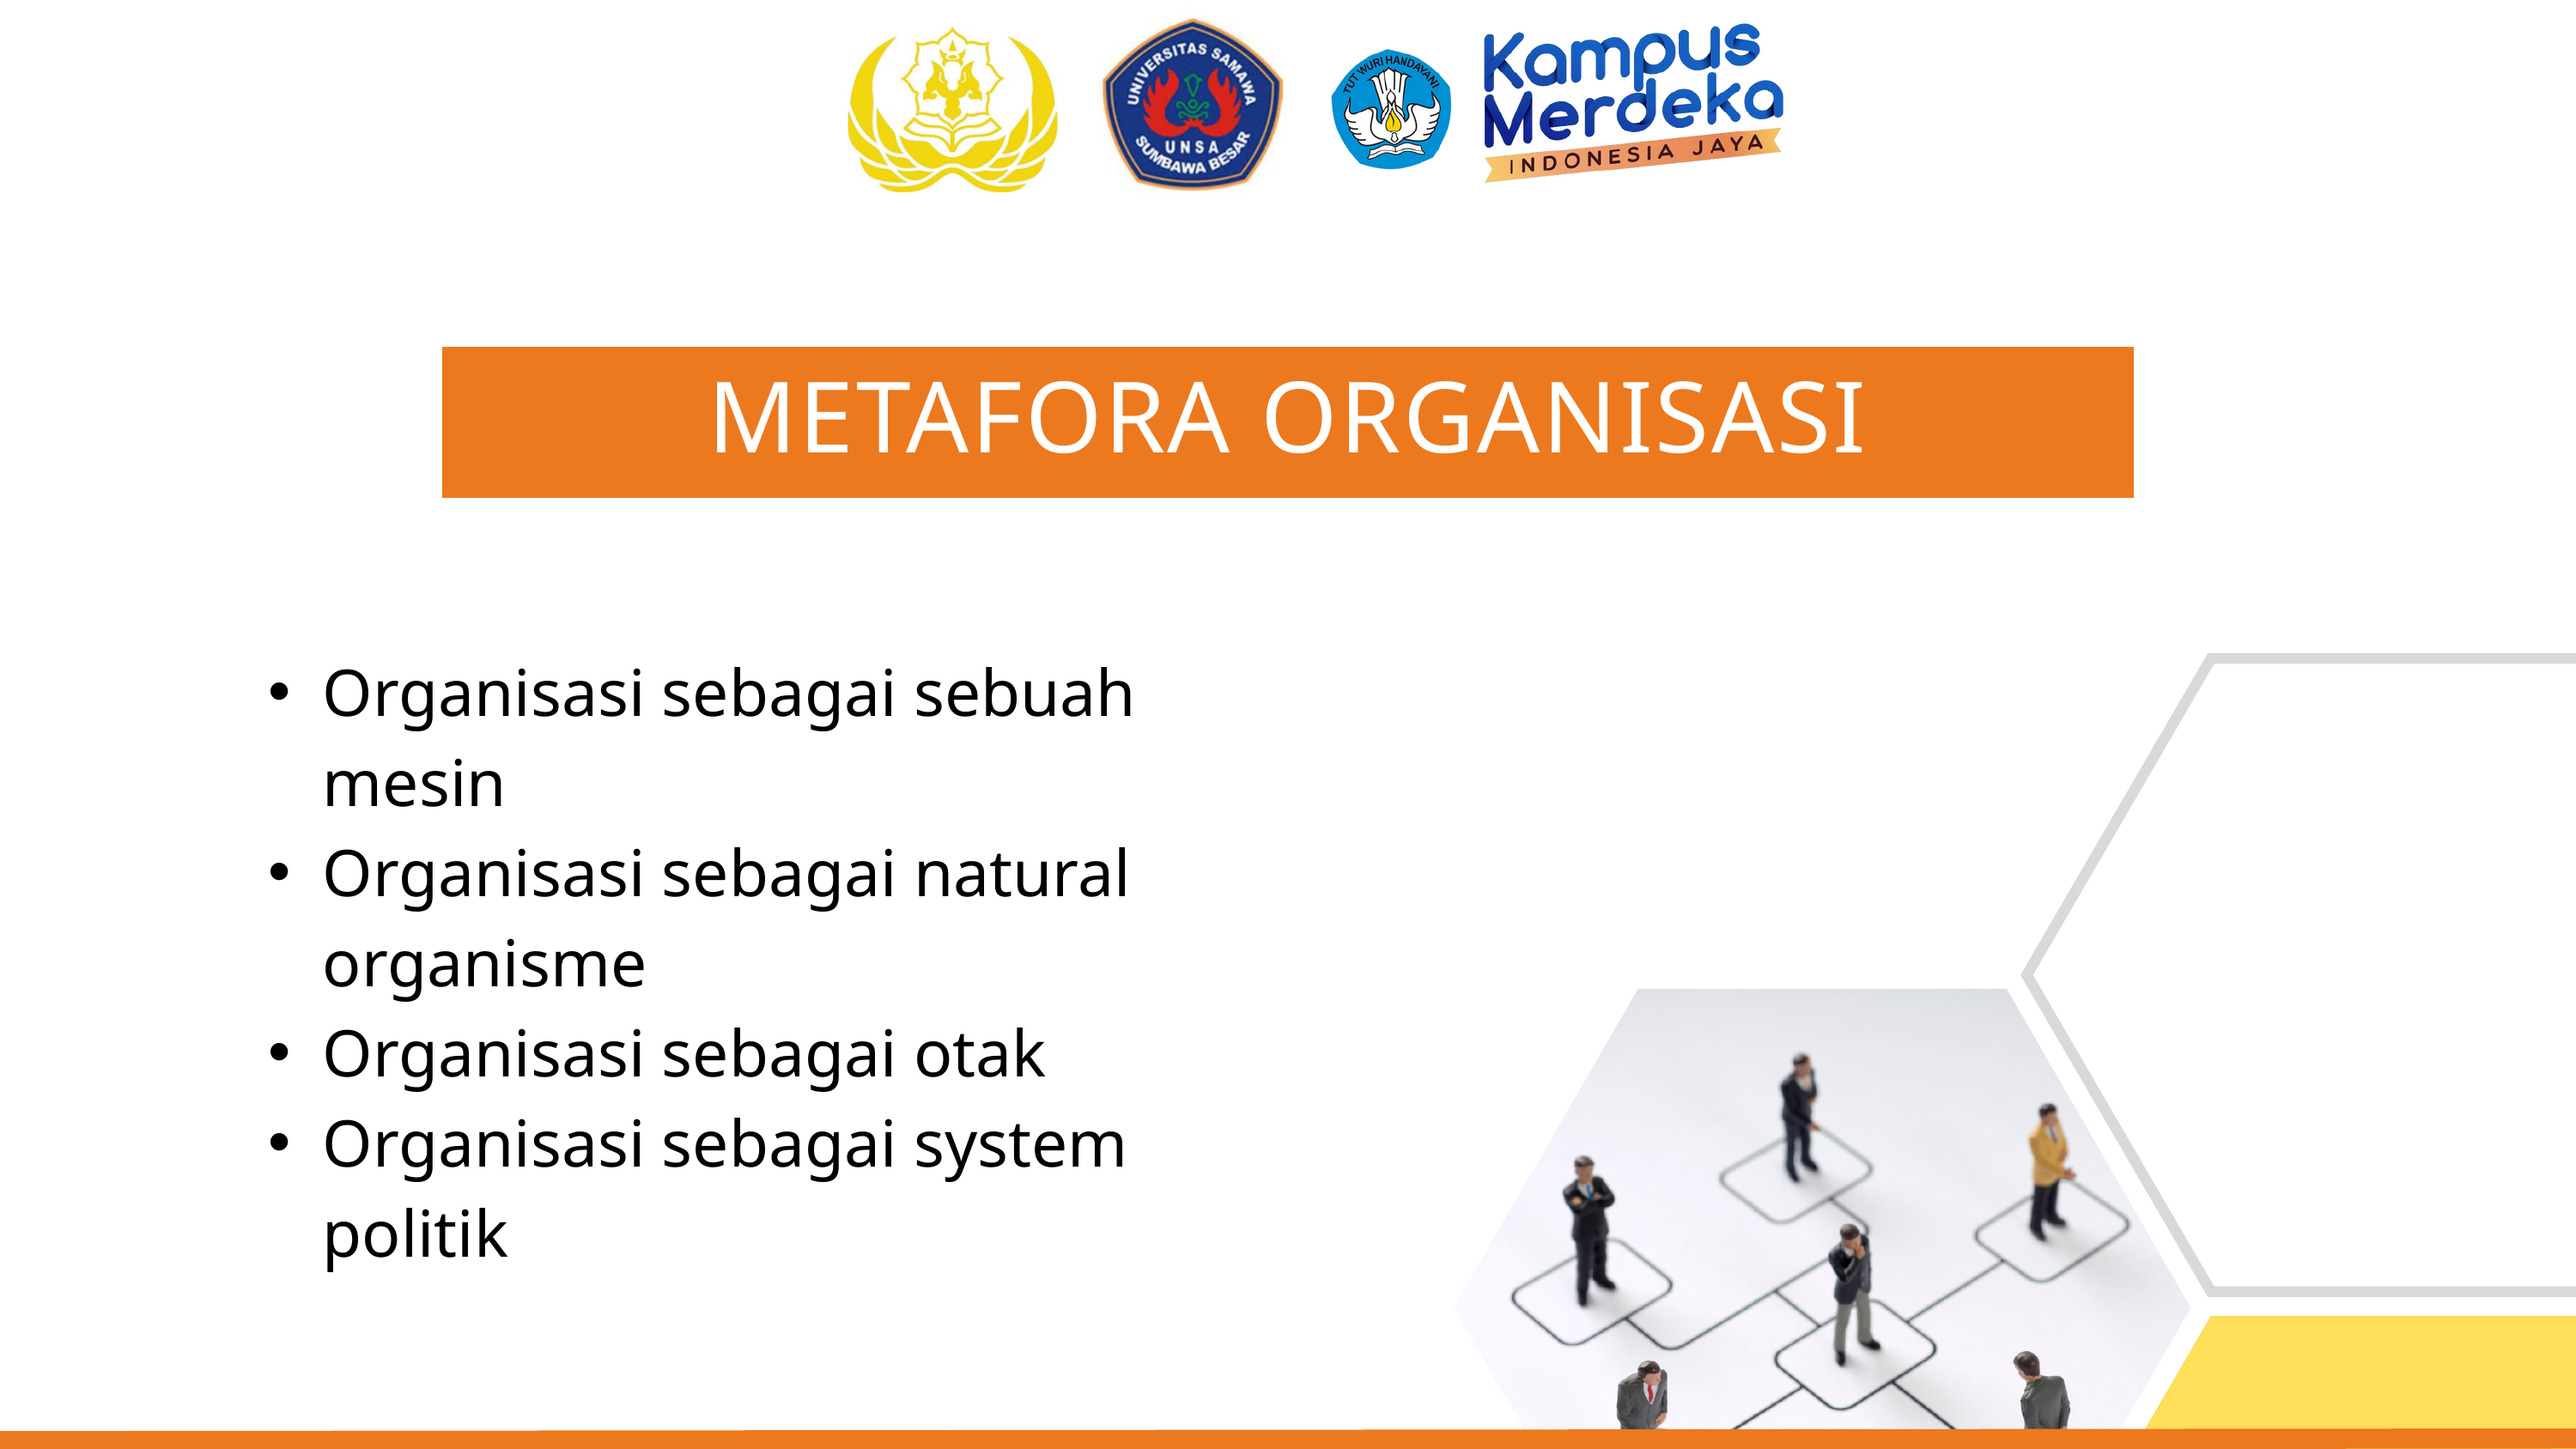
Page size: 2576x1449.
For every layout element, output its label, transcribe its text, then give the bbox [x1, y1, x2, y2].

text_box [848, 27, 1058, 192]
text_box Organisasi sebagai sebuah mesin Organisasi sebagai natural organisme Organisasi sebagai otak Organisasi sebagai system politik [213, 639, 1288, 1270]
text_box [1330, 15, 1785, 190]
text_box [2026, 658, 2576, 1292]
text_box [441, 347, 2135, 499]
text_box [1097, 8, 1288, 199]
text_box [1453, 988, 2191, 1449]
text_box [2026, 1315, 2576, 1449]
